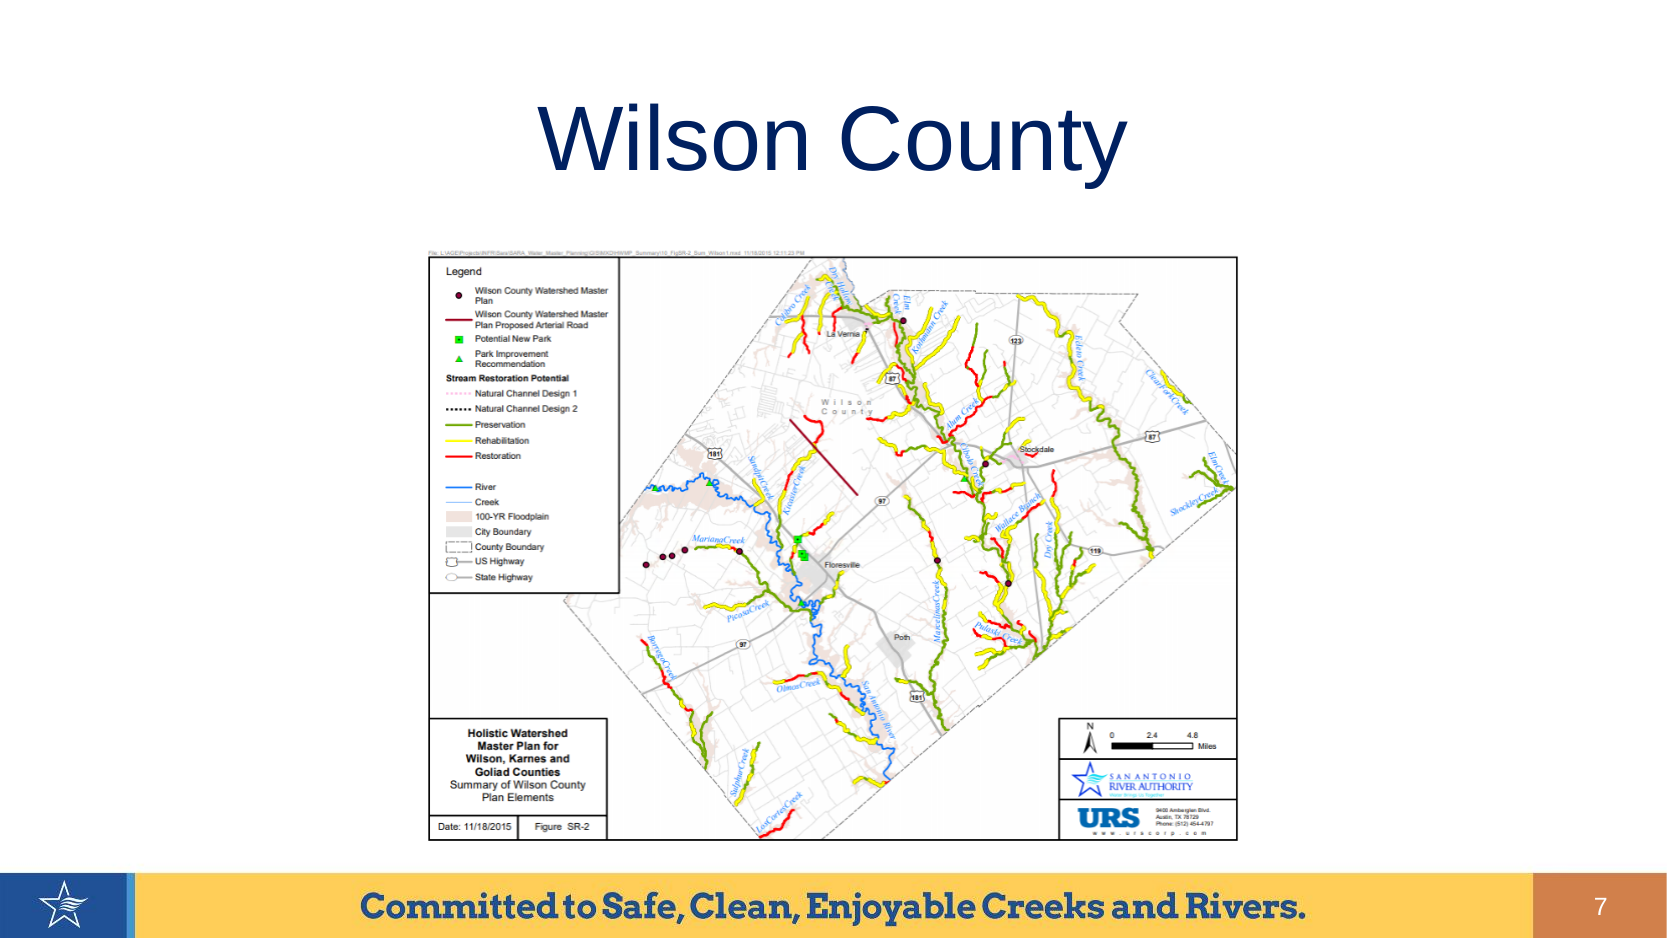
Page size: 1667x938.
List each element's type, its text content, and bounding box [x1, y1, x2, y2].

title Wilson County [114, 49, 1553, 232]
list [425, 249, 1241, 845]
picture [0, 0, 1667, 938]
